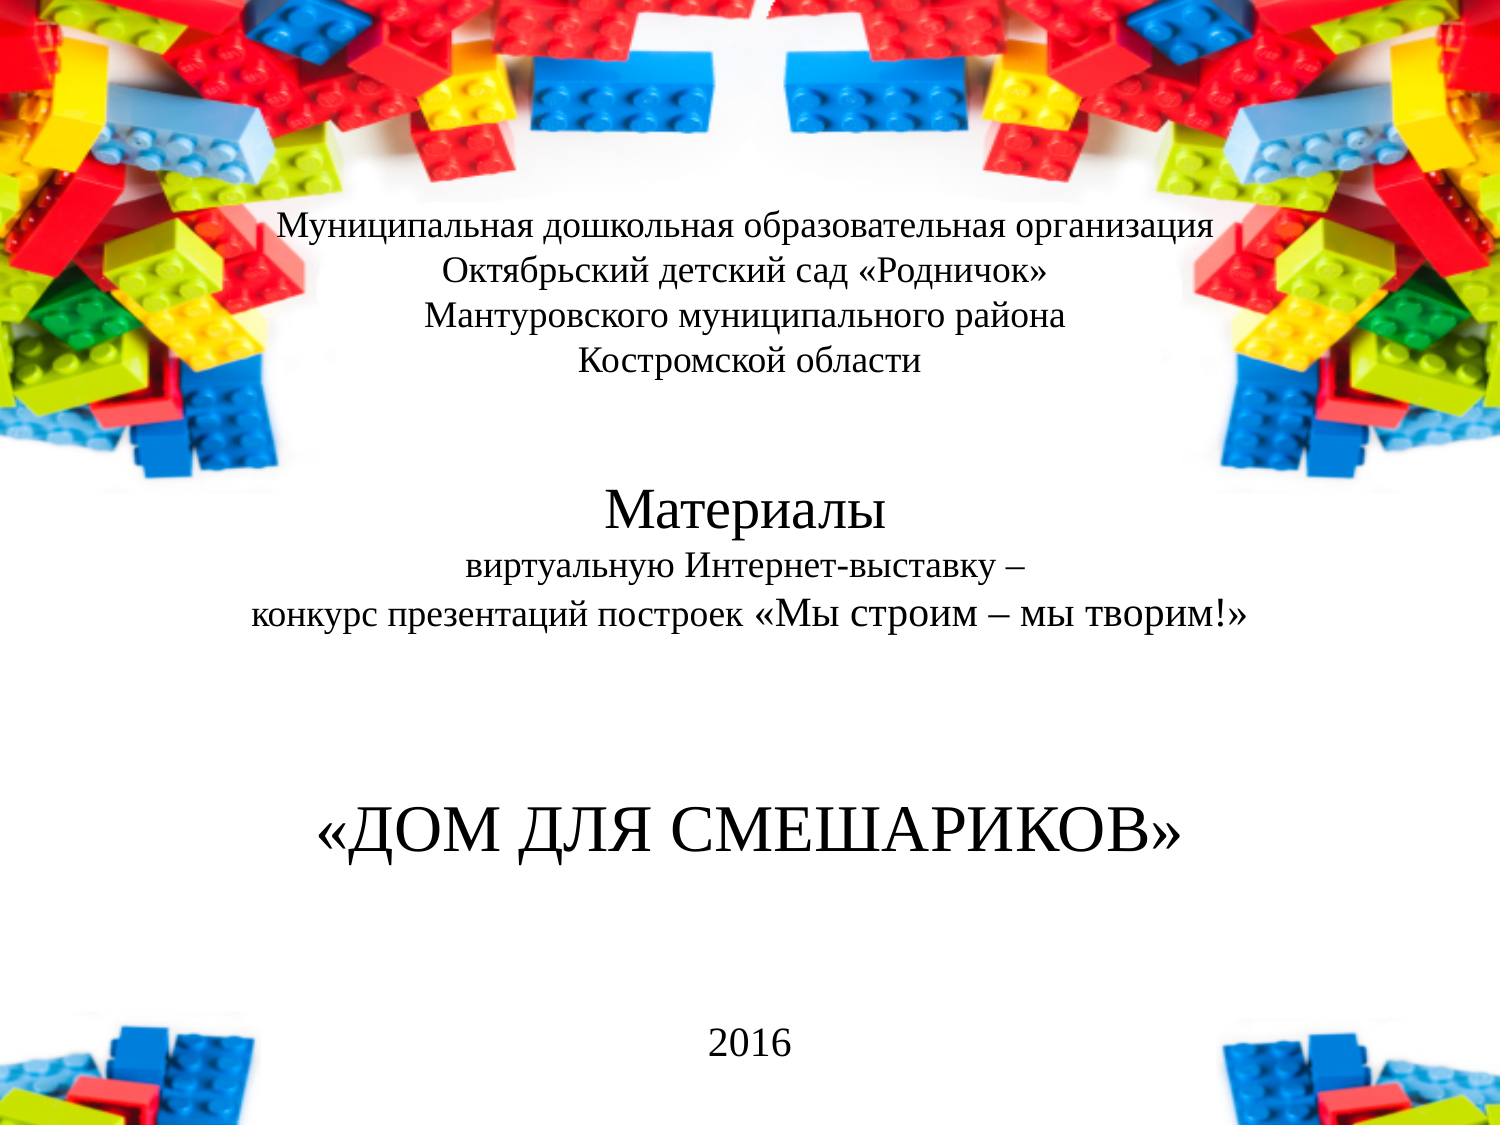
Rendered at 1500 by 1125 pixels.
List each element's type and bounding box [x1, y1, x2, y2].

list [0, 0, 1500, 1125]
